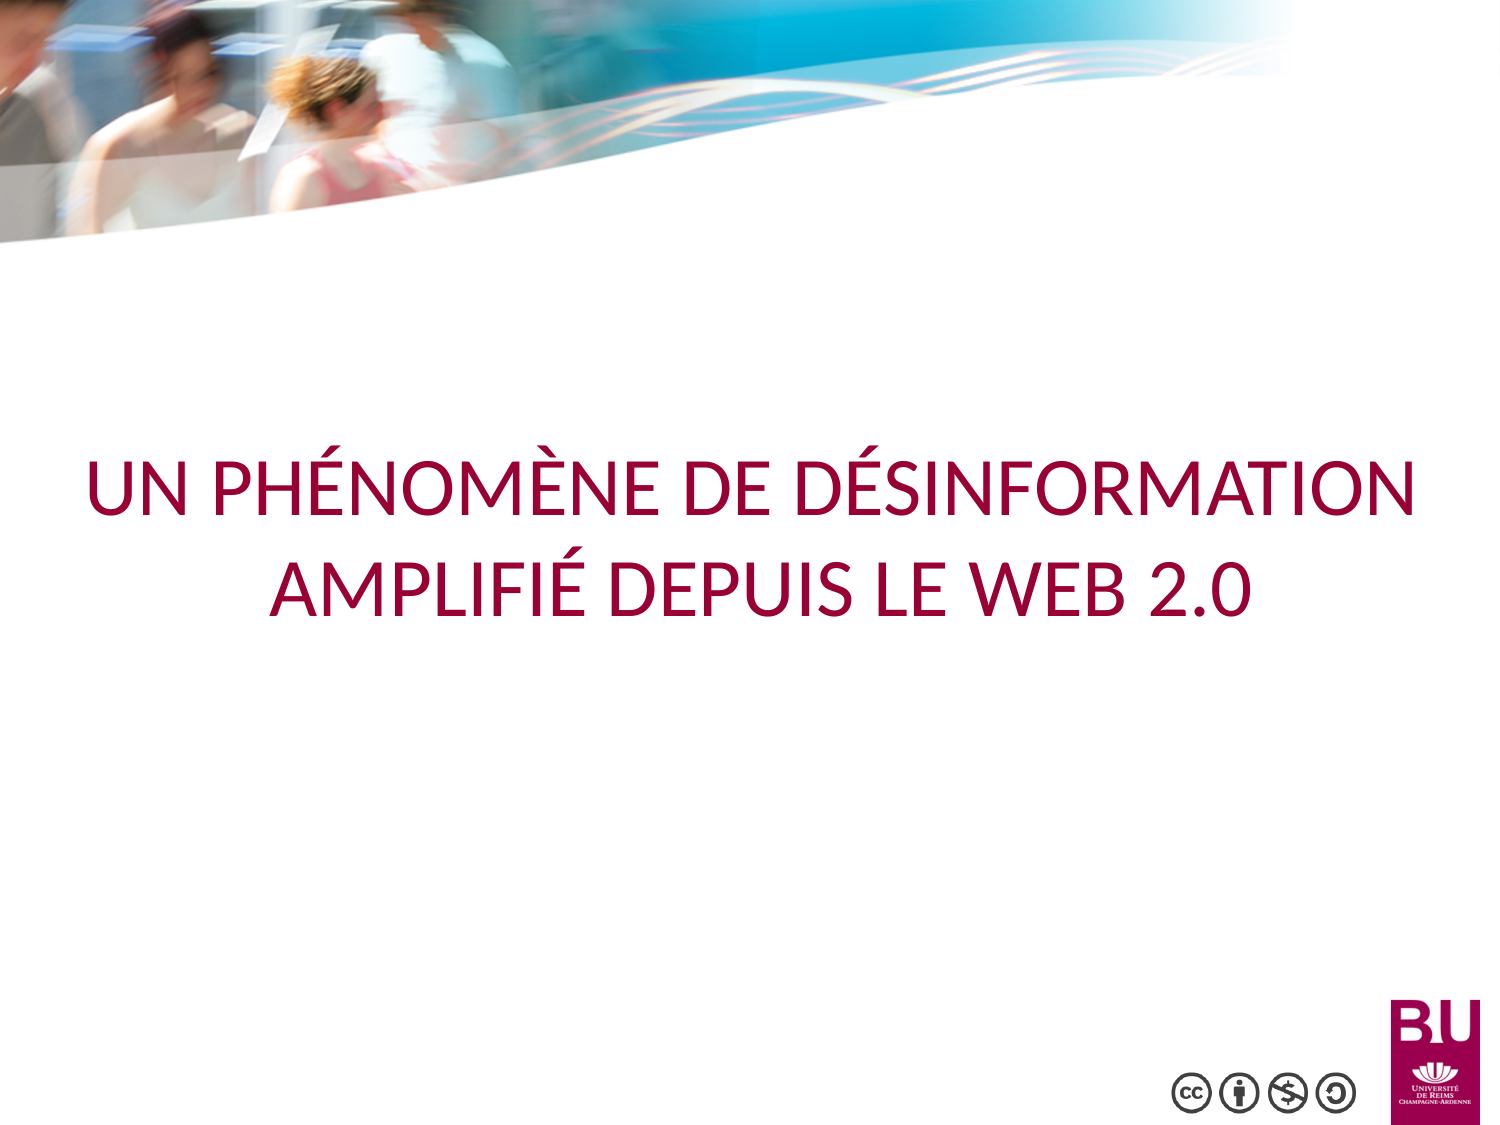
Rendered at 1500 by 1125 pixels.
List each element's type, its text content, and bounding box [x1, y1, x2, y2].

title Un phénomène de désinformation amplifié depuis le Web 2.0 [64, 420, 1459, 645]
picture [0, 0, 1500, 1125]
